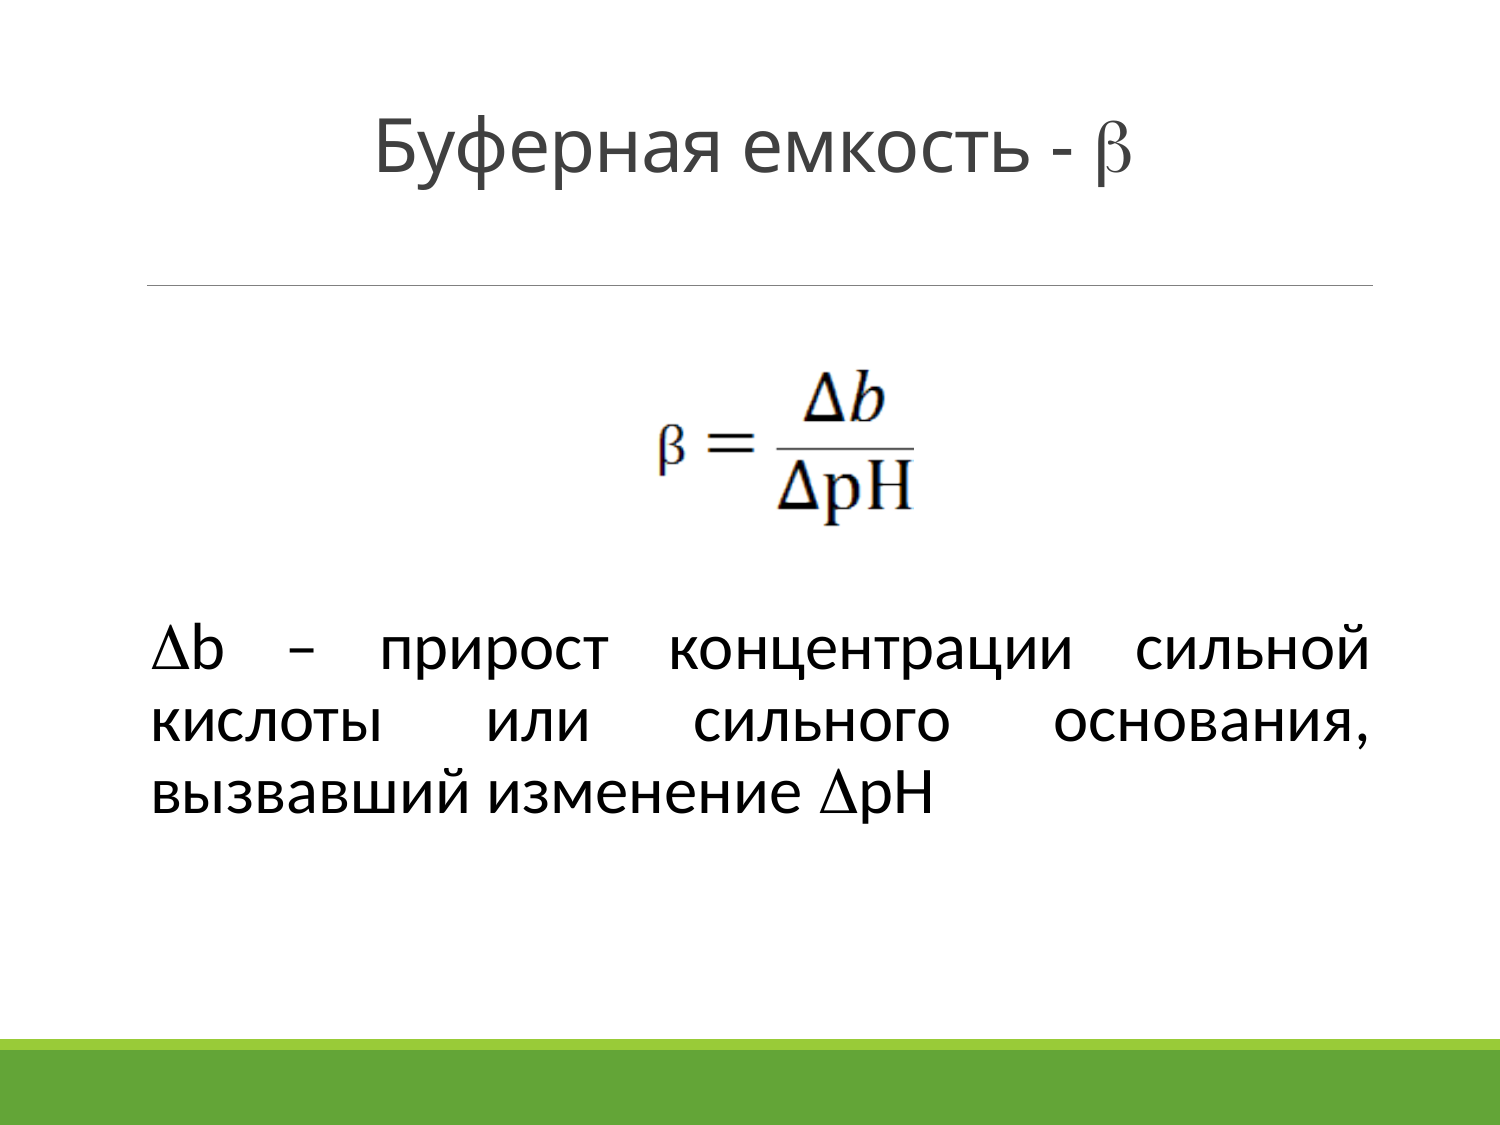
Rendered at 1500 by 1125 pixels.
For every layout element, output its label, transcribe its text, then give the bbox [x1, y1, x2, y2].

title Буферная емкость -  [135, 47, 1373, 285]
picture [655, 362, 915, 561]
list b – прирост концентрации сильной кислоты или сильного основания, вызвавший изменение pH [135, 302, 1373, 963]
